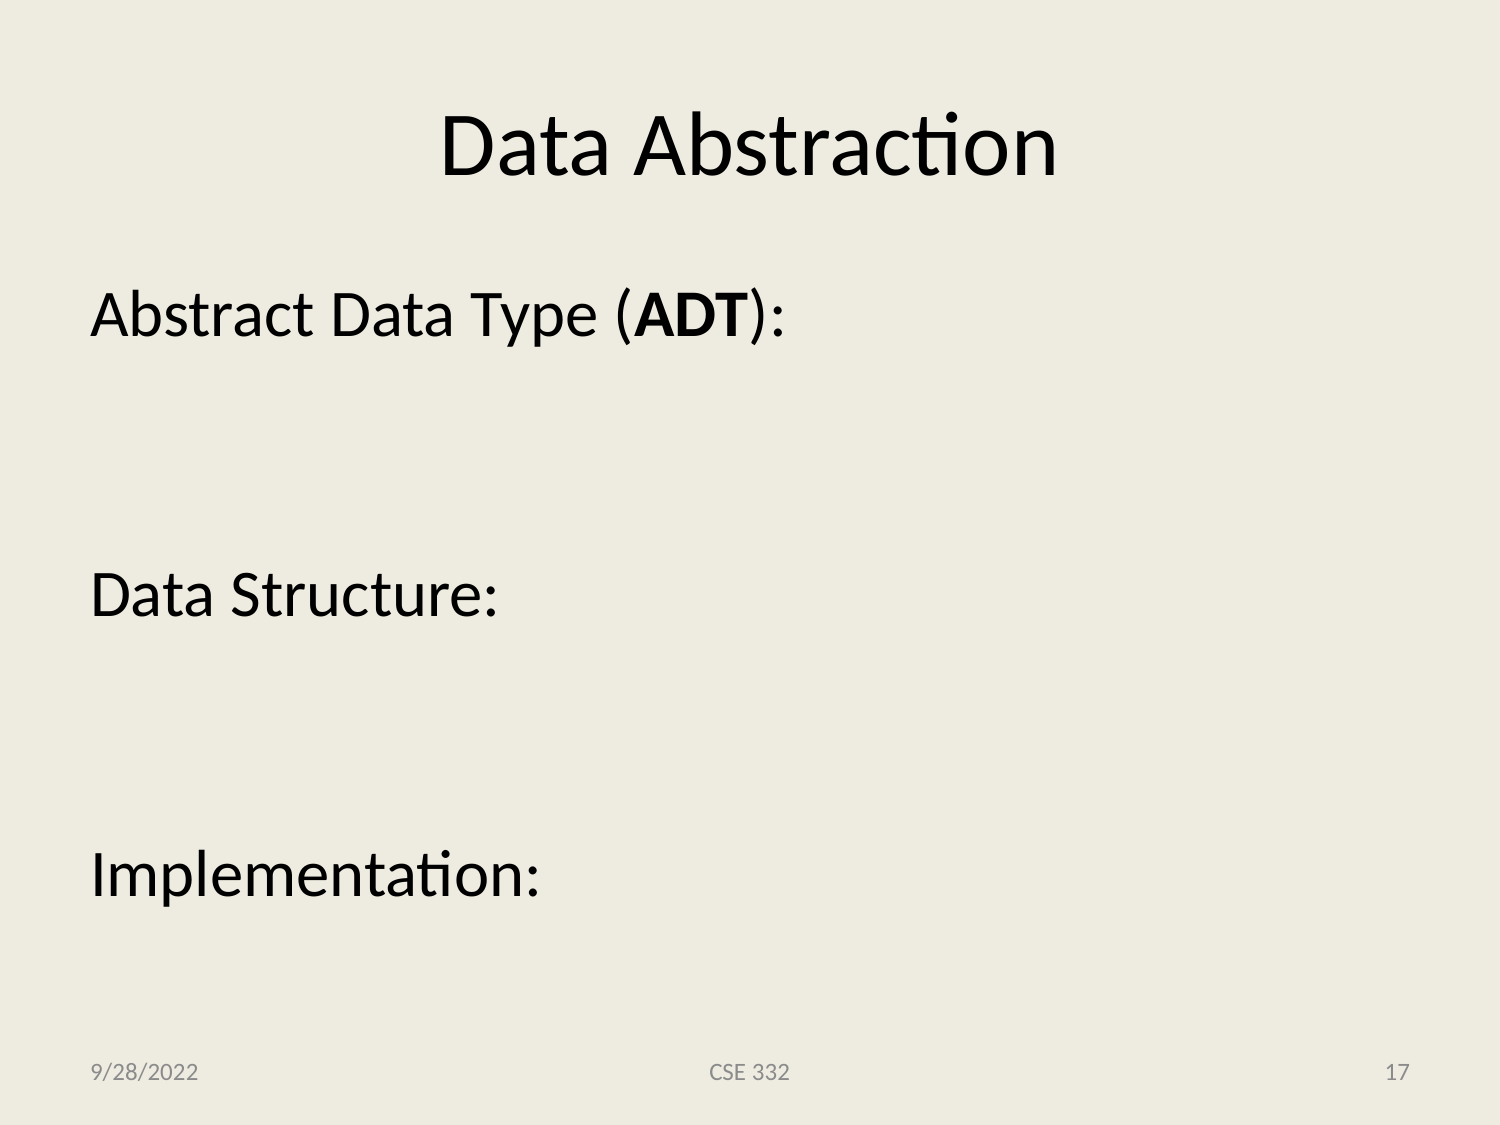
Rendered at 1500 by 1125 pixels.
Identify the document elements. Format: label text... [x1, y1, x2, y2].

slide_number 17 [1074, 1042, 1425, 1103]
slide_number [75, 1042, 425, 1103]
list Abstract Data Type (ADT): Data Structure: Implementation: [75, 262, 1425, 1005]
title Data Abstraction [75, 45, 1425, 233]
footer CSE 332 [512, 1042, 988, 1103]
